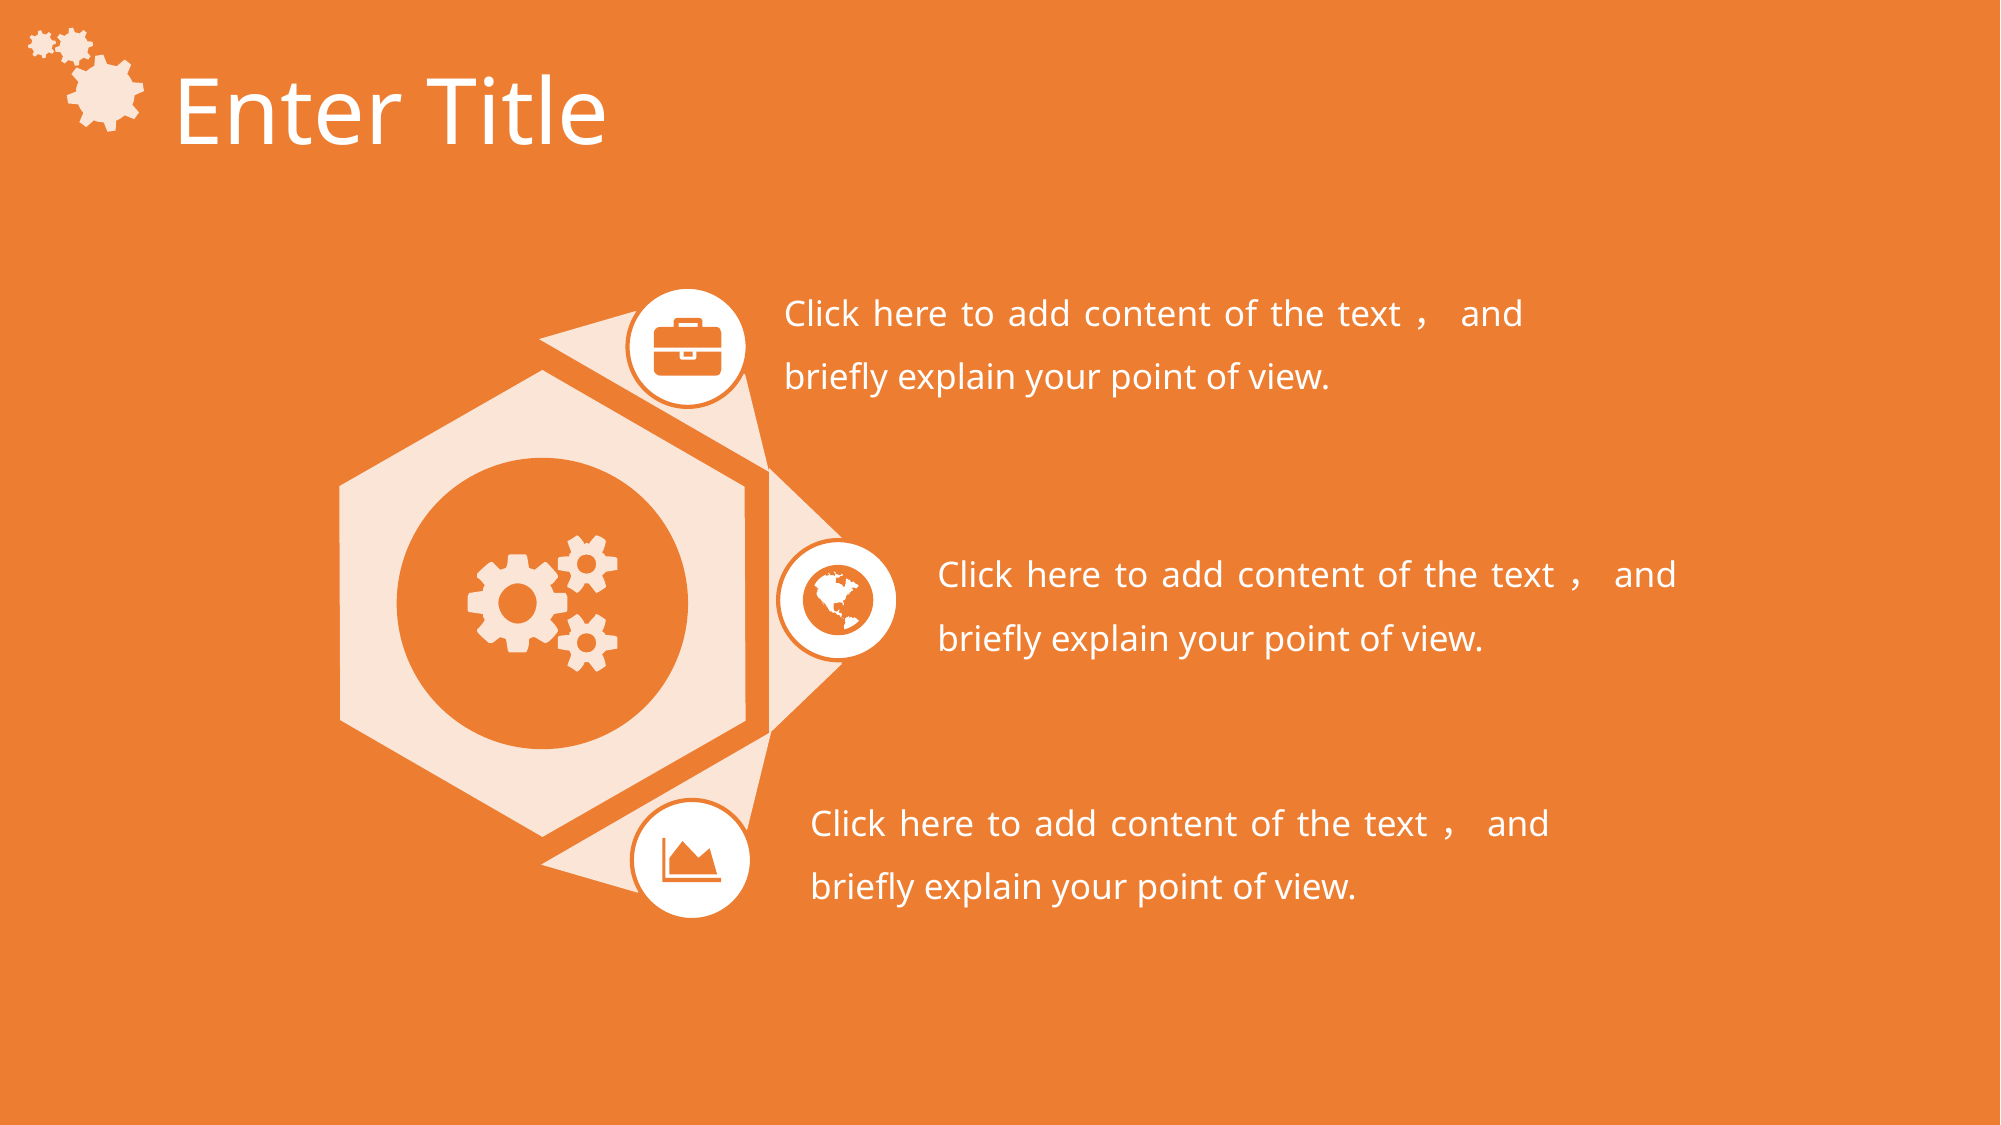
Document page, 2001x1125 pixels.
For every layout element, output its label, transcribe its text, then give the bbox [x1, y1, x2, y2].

text_box Enter Title [158, 26, 1884, 203]
text_box Click here to add content of the text，and briefly explain your point of view. [899, 772, 1566, 916]
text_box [307, 286, 899, 921]
text_box Click here to add content of the text，and briefly explain your point of view. [769, 263, 1539, 407]
text_box Click here to add content of the text，and briefly explain your point of view. [922, 524, 1693, 668]
